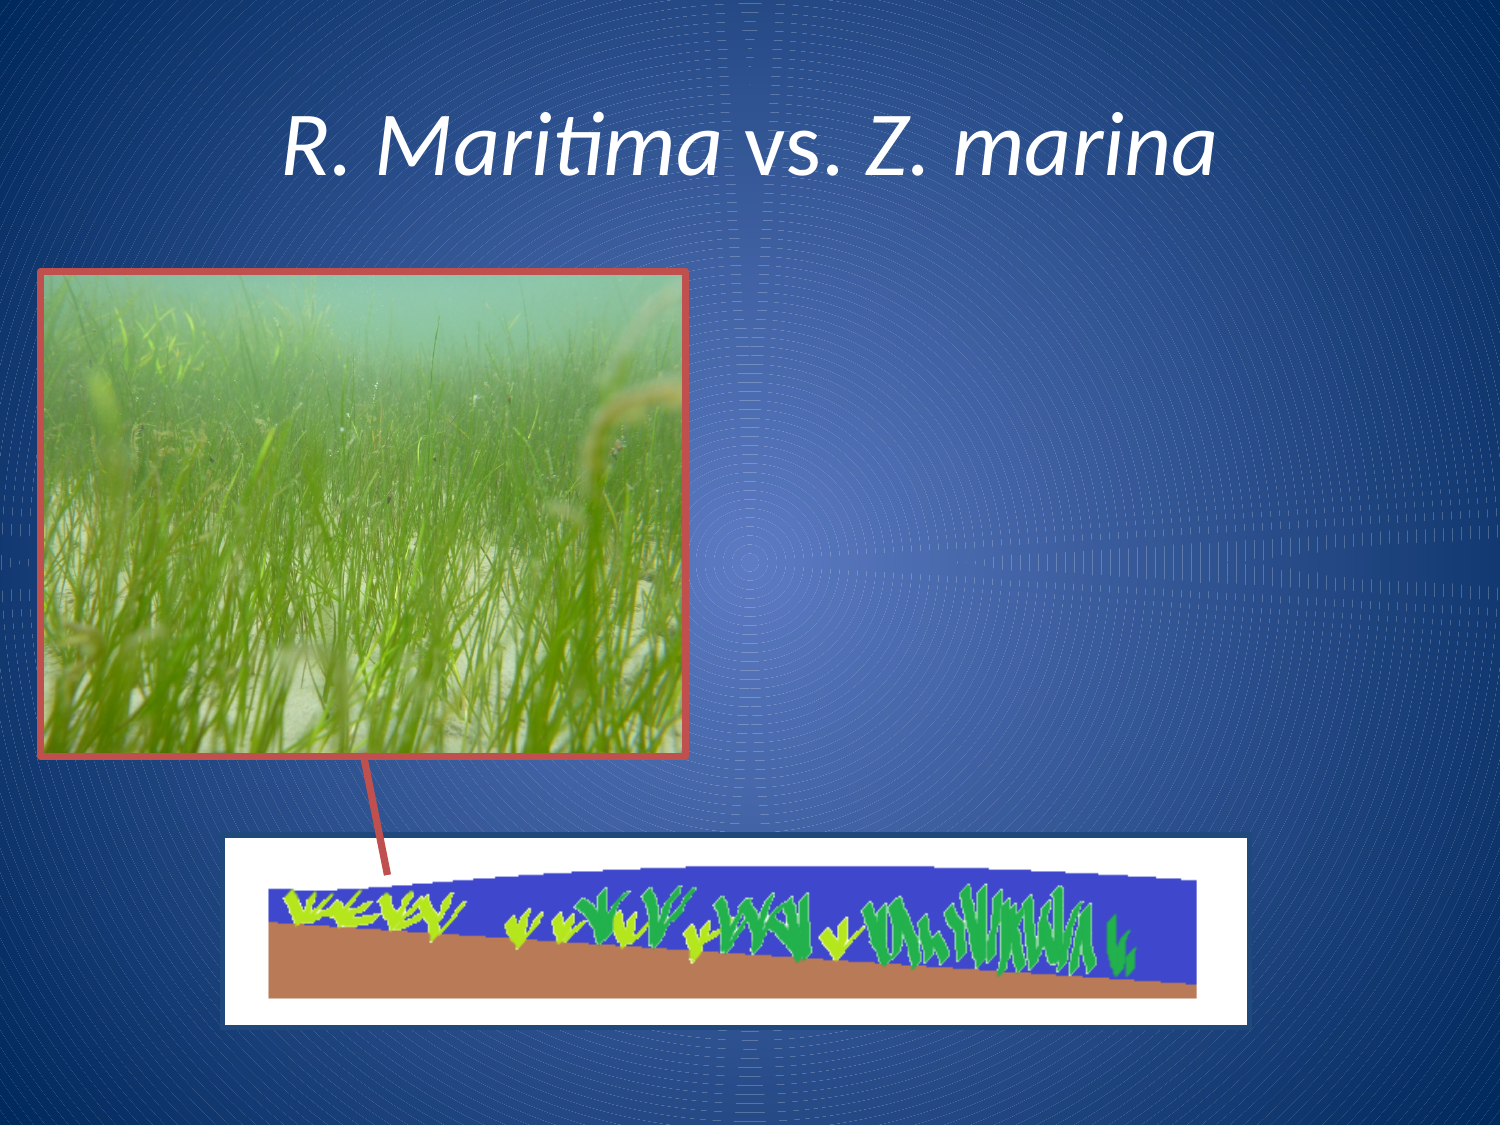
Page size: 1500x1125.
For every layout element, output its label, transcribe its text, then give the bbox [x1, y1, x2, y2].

picture [224, 837, 1248, 1026]
picture [44, 274, 682, 754]
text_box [362, 752, 388, 876]
title R. Maritima vs. Z. marina [75, 45, 1425, 233]
